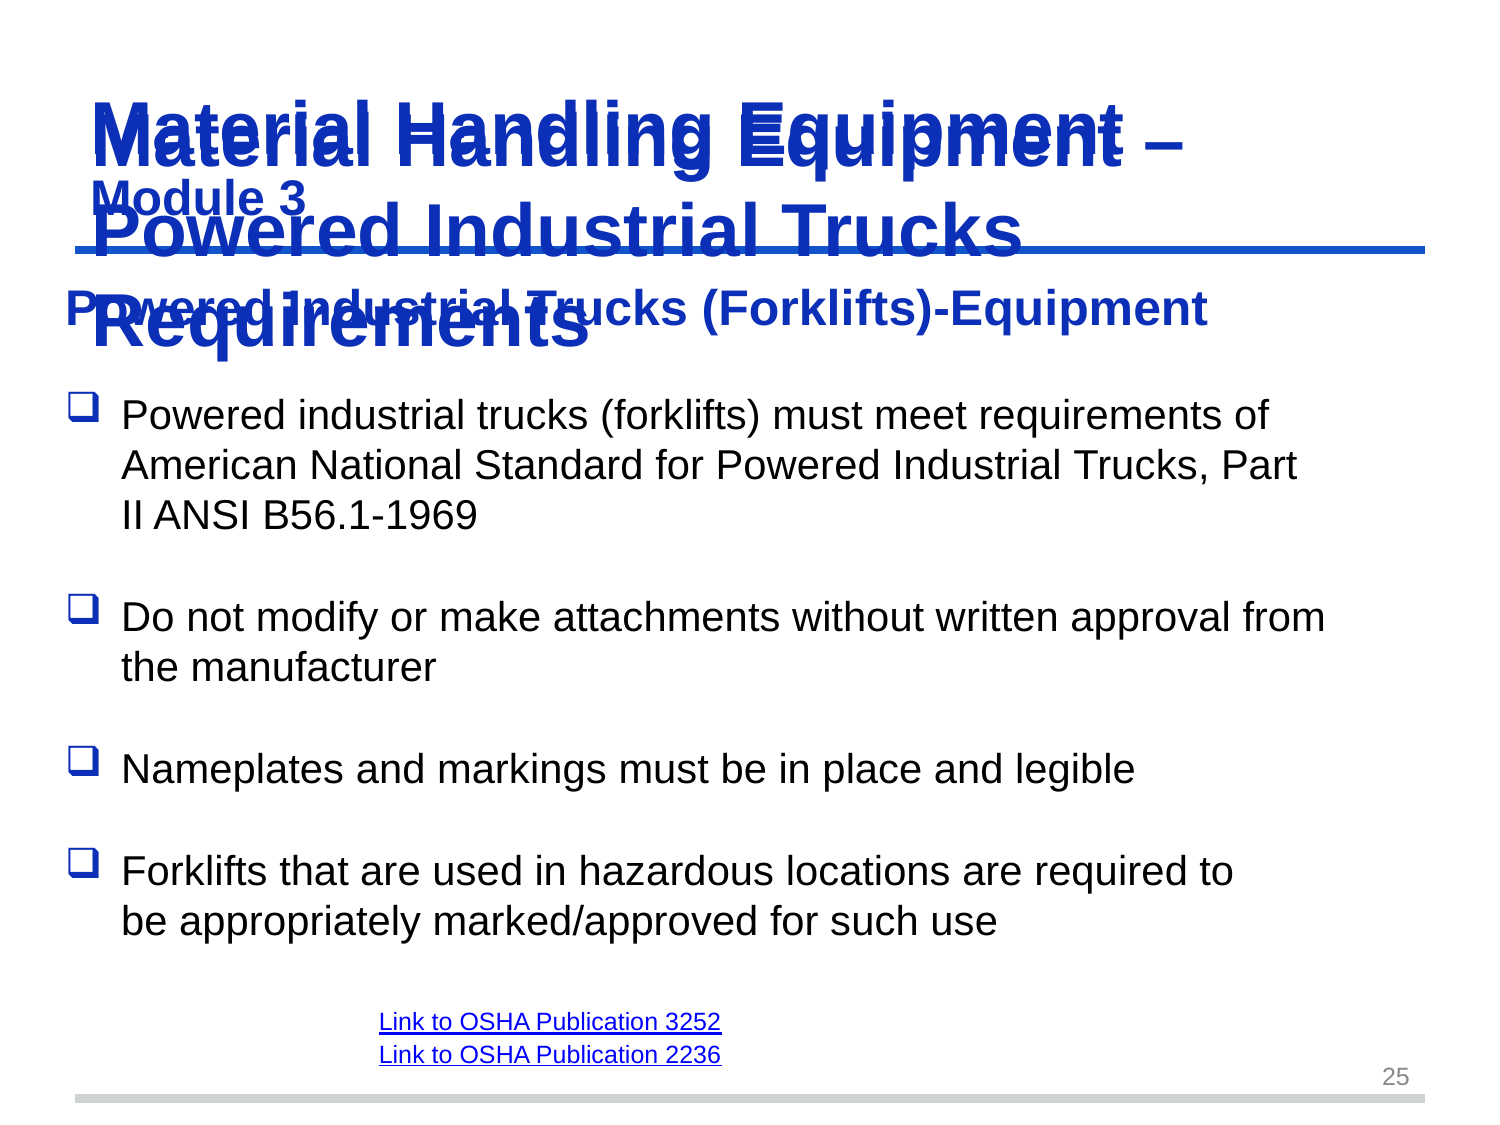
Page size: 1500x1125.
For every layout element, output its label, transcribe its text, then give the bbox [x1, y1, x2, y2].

text_box Link to OSHA Publication 3252 [376, 1005, 1106, 1036]
title Material Handling Equipment – Powered Industrial Trucks Requirements [91, 91, 1409, 364]
text_box Material Handling Equipment [87, 79, 1125, 165]
text_box Link to OSHA Publication 2236 [376, 1038, 1062, 1069]
text_box Module 3 Powered Industrial Trucks (Forklifts)-Equipment Powered industrial trucks (forklifts) must meet requirements of American National Standard for Powered Industrial Trucks, Part II ANSI B56.1-1969 Do not modify or make attachments without written approval from the manufacturer Nameplates and markings must be in place and legible Forklifts that are used in hazardous locations are required to be appropriately marked/approved for such use [62, 165, 1394, 989]
slide_number 25 [1377, 1059, 1415, 1125]
